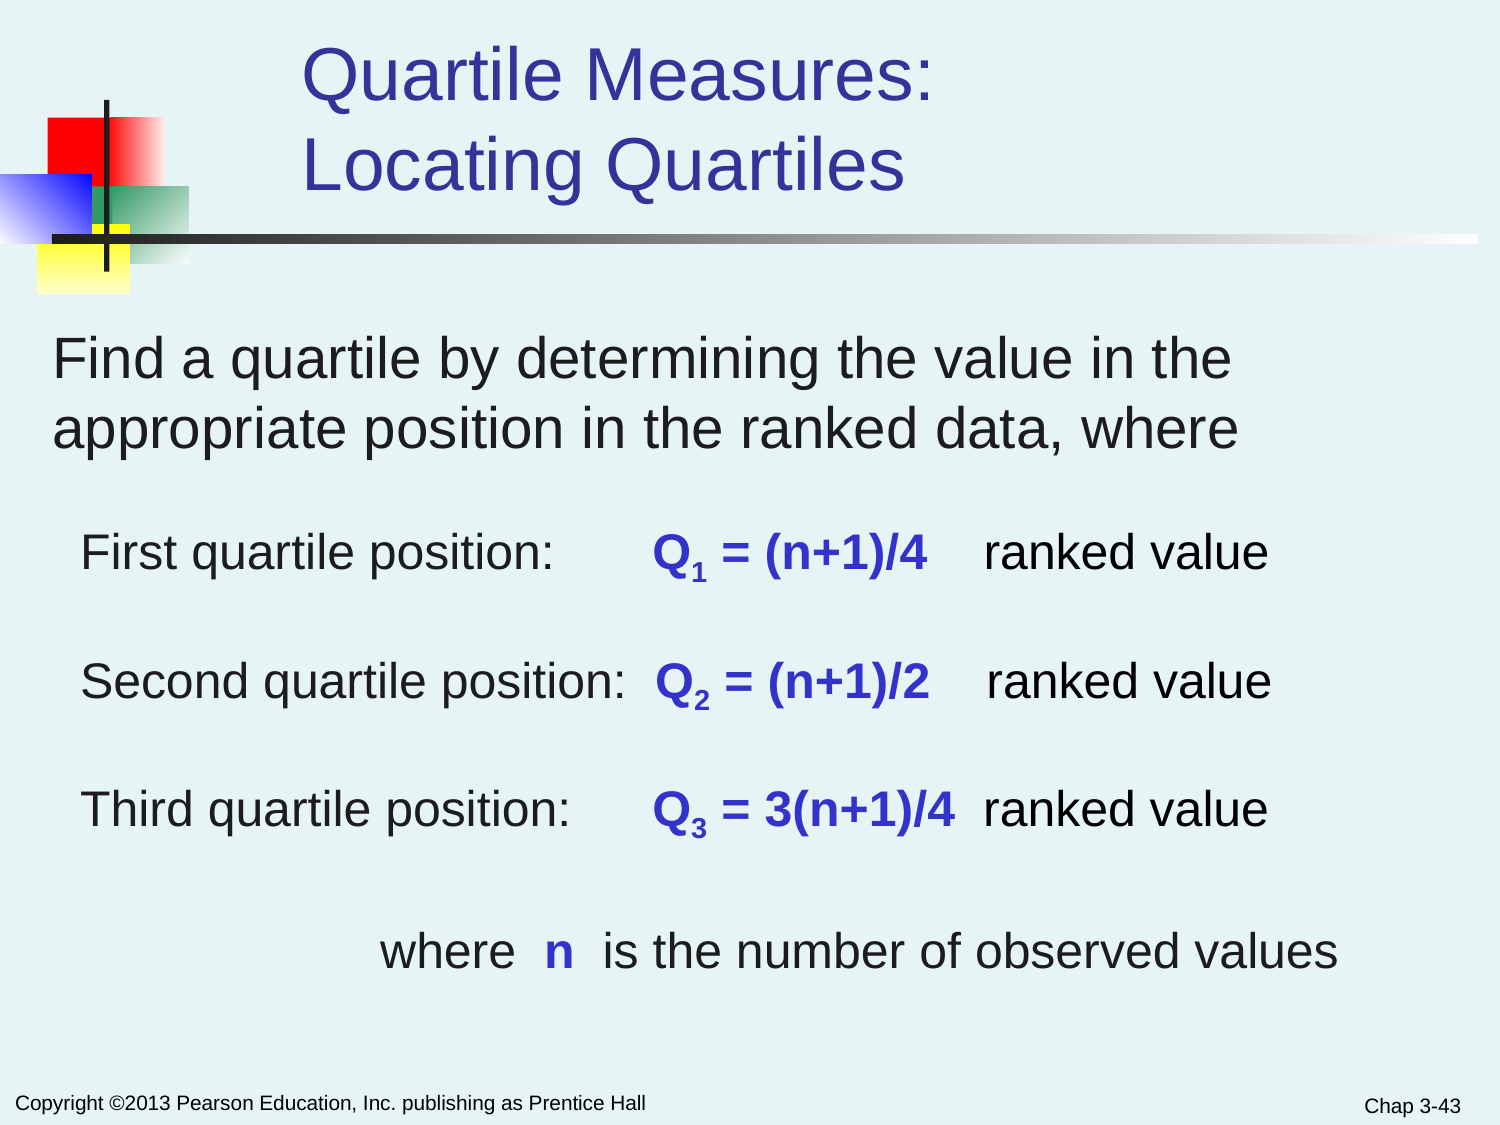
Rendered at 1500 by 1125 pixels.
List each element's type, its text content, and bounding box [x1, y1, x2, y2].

text_box Find a quartile by determining the value in the appropriate position in the ranked data, where First quartile position: Q1 = (n+1)/4 ranked value Second quartile position: Q2 = (n+1)/2 ranked value Third quartile position: Q3 = 3(n+1)/4 ranked value where n is the number of observed values [37, 312, 1450, 984]
slide_number Chap 3-43 [1124, 1071, 1476, 1125]
footer Copyright ©2013 Pearson Education, Inc. publishing as Prentice Hall [0, 1082, 788, 1125]
title Quartile Measures: Locating Quartiles [287, 74, 1236, 213]
